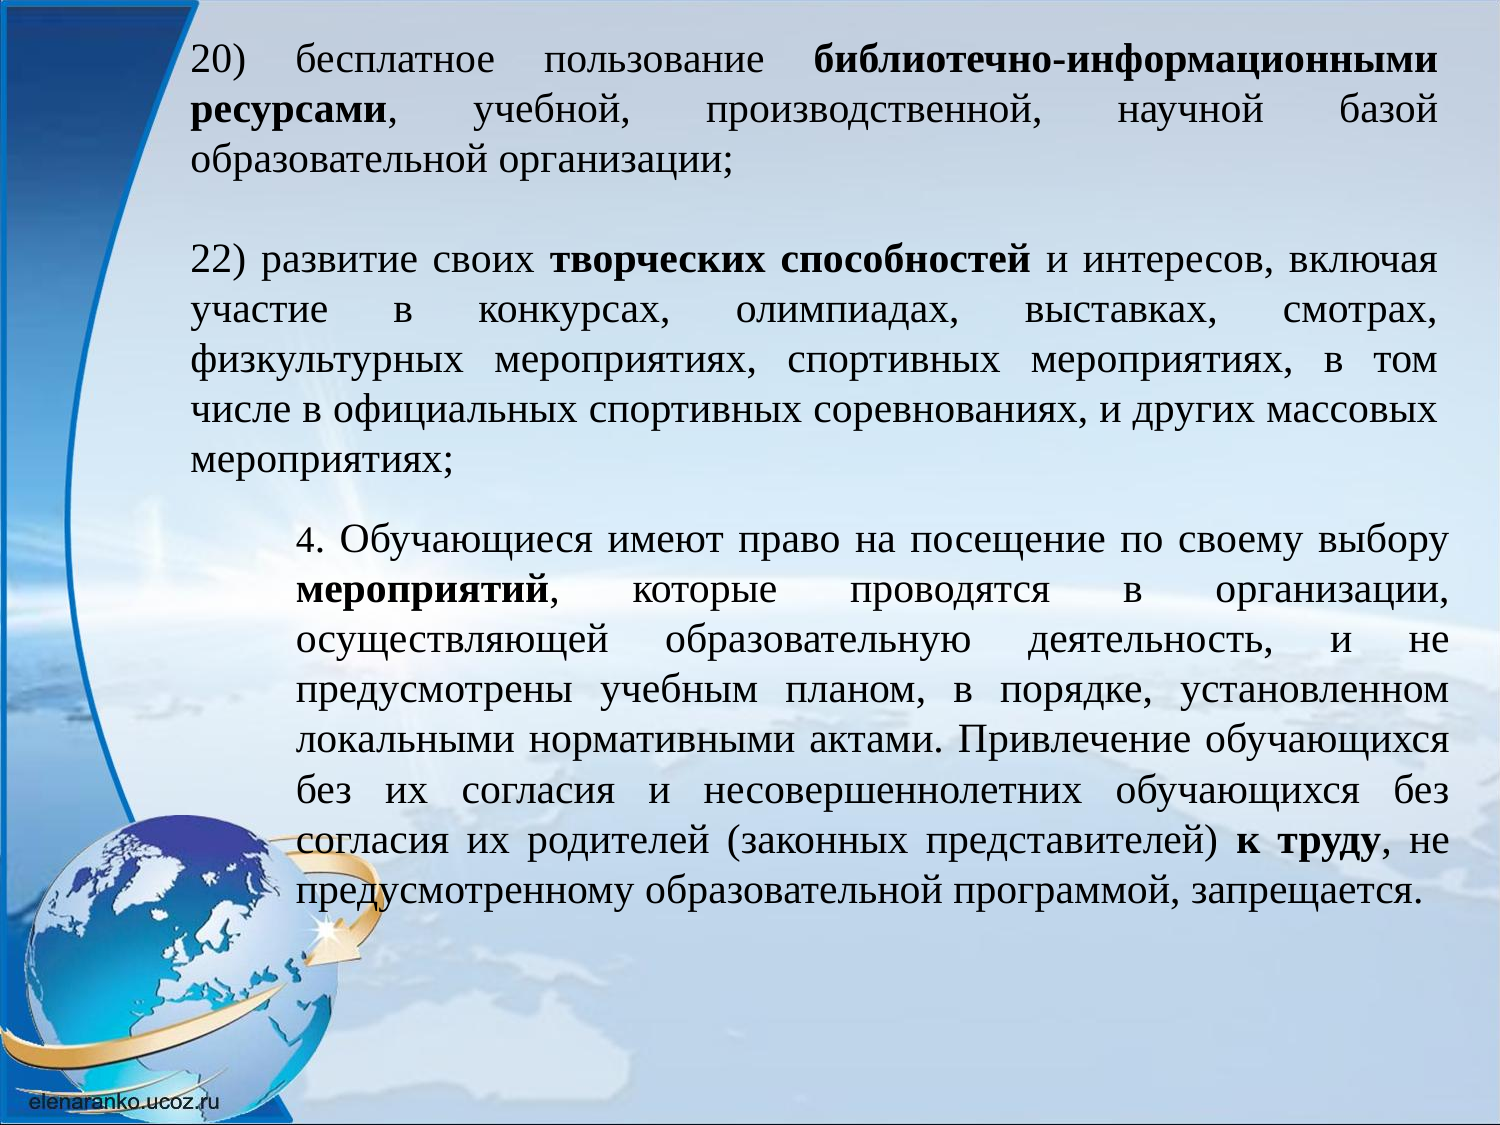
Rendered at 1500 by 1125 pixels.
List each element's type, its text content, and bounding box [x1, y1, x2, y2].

text_box 20) бесплатное пользование библиотечно-информационными ресурсами, учебной, производственной, научной базой образовательной организации; 22) развитие своих творческих способностей и интересов, включая участие в конкурсах, олимпиадах, выставках, смотрах, физкультурных мероприятиях, спортивных мероприятиях, в том числе в официальных спортивных соревнованиях, и других массовых мероприятиях; [175, 23, 1453, 489]
picture [0, 0, 1500, 1125]
text_box 4. Обучающиеся имеют право на посещение по своему выбору мероприятий, которые проводятся в организации, осуществляющей образовательную деятельность, и не предусмотрены учебным планом, в порядке, установленном локальными нормативными актами. Привлечение обучающихся без их согласия и несовершеннолетних обучающихся без согласия их родителей (законных представителей) к труду, не предусмотренному образовательной программой, запрещается. [281, 503, 1465, 919]
